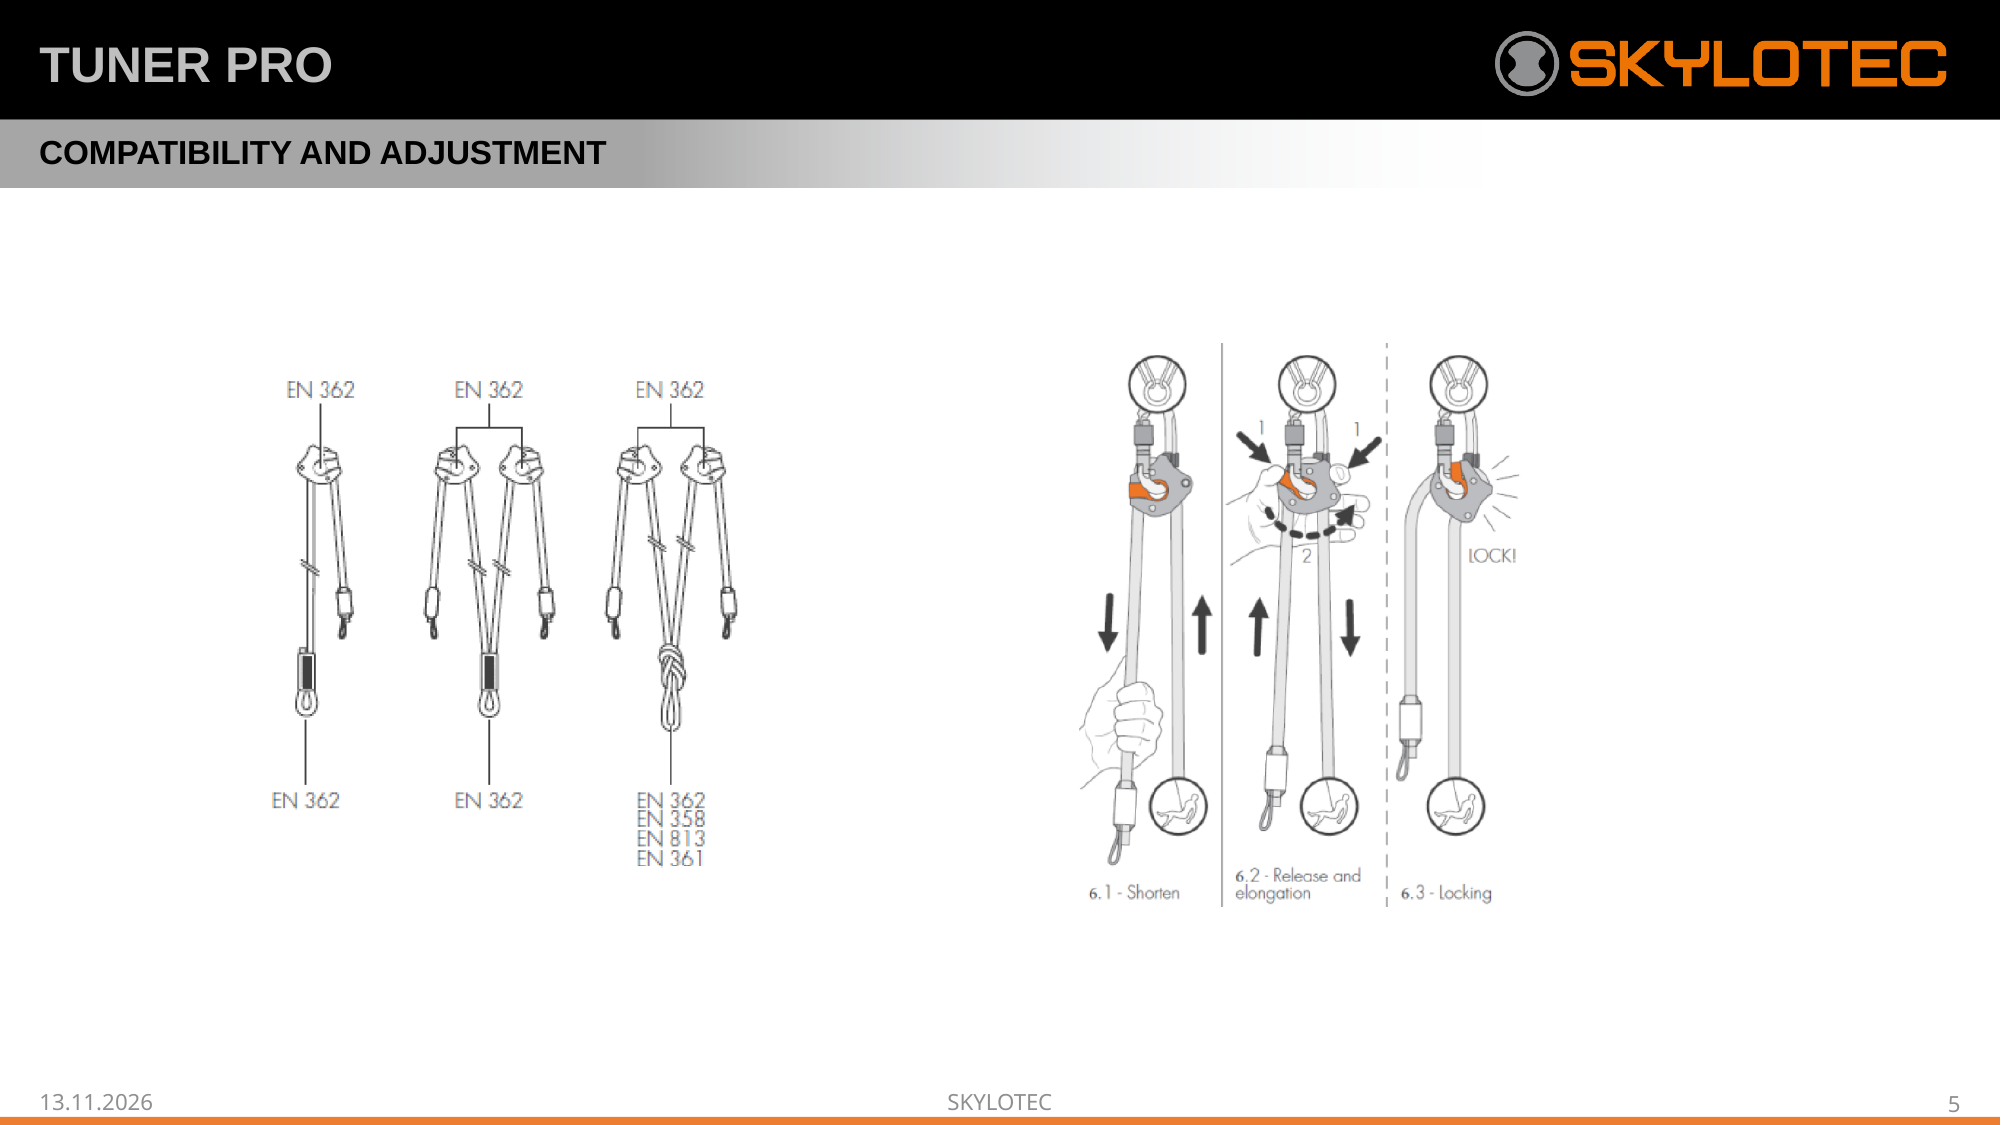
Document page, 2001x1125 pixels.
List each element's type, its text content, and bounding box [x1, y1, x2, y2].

slide_number 5 [1510, 1090, 1961, 1117]
picture [1493, 29, 1948, 98]
list TUNER PRO [39, 39, 1441, 94]
list COMPATIBILITY AND ADJUSTMENT [39, 124, 1152, 184]
footer SKYLOTEC [662, 1087, 1338, 1114]
picture [1079, 343, 1530, 907]
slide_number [39, 1087, 490, 1114]
picture [258, 343, 775, 900]
